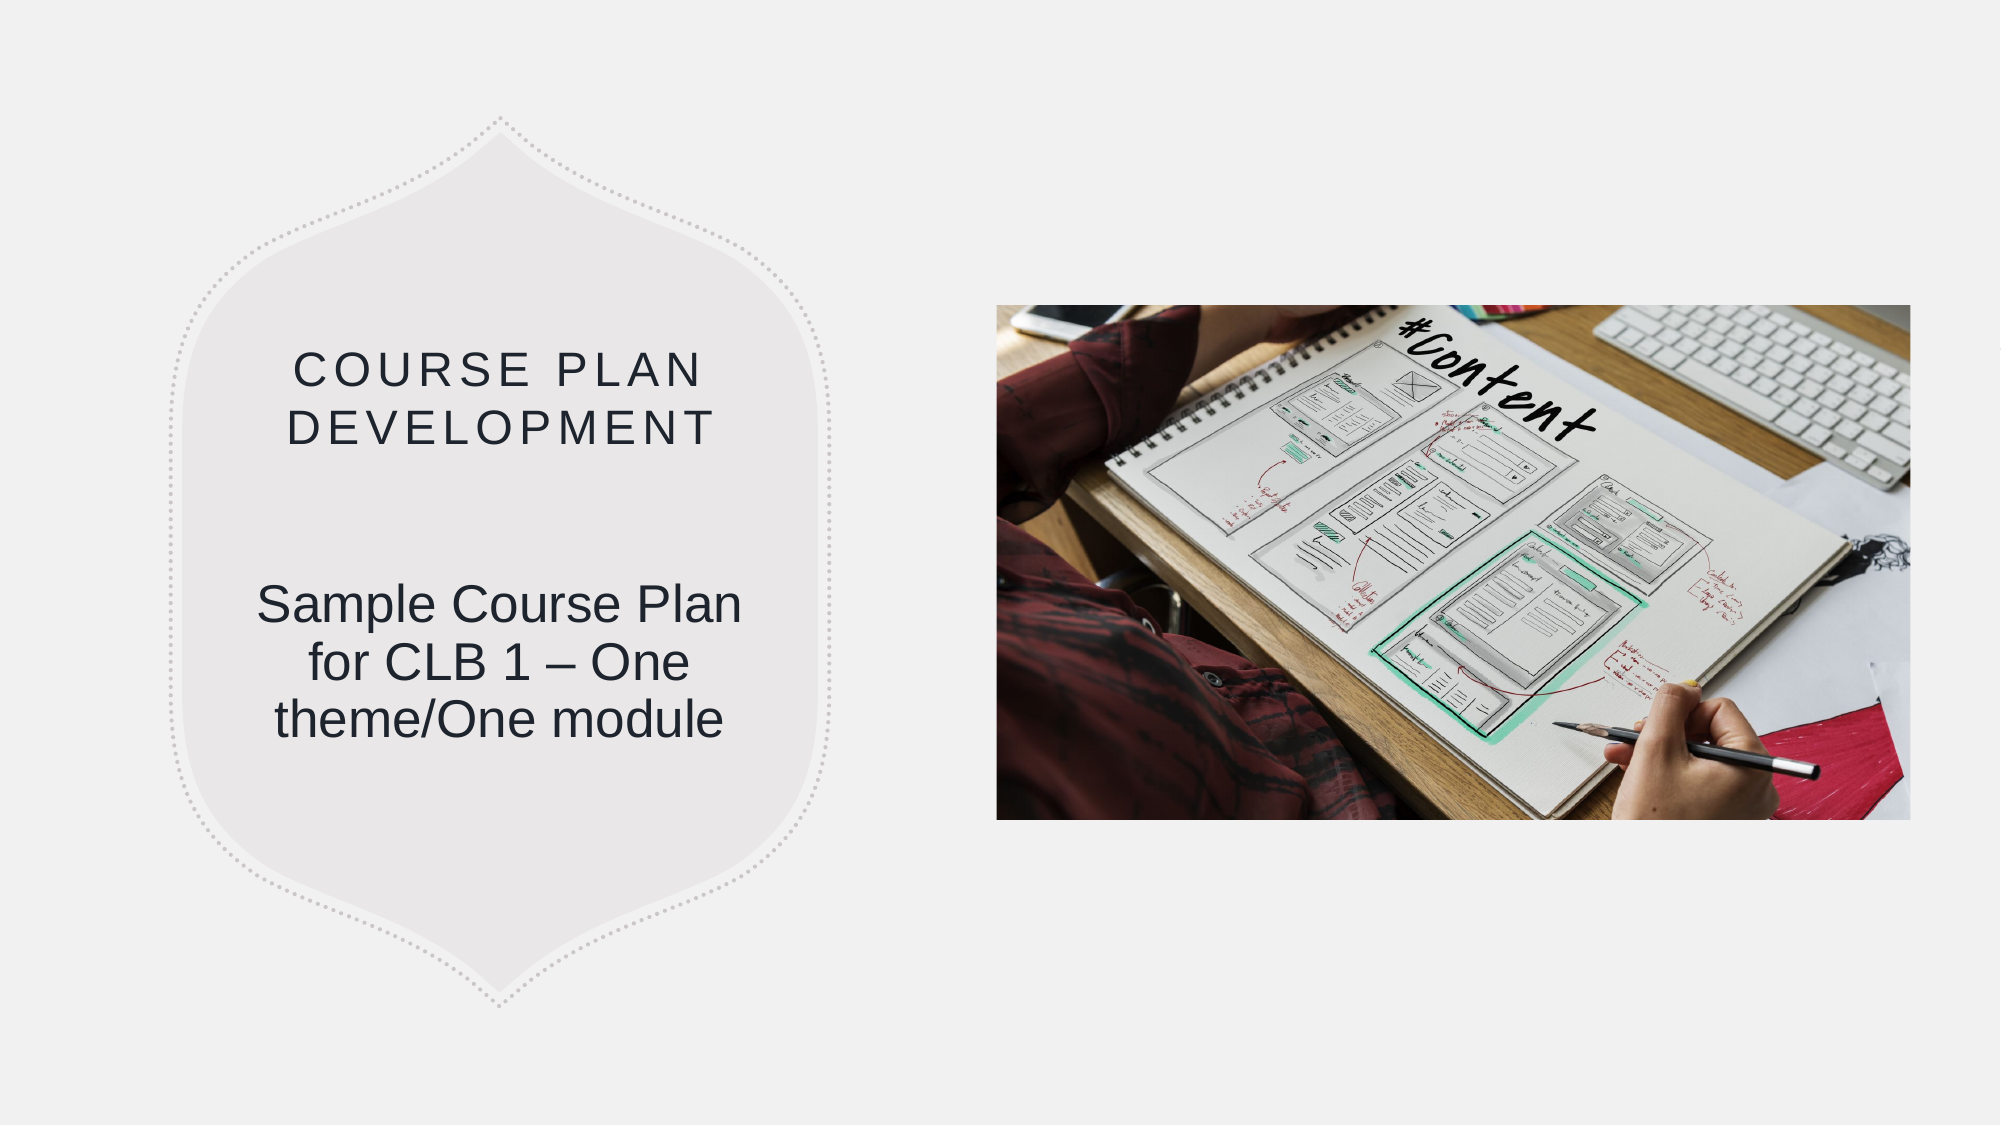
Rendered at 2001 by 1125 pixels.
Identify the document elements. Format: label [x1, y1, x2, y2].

text_box [0, 0, 2000, 1125]
text_box [169, 117, 831, 1007]
picture [996, 305, 1911, 820]
